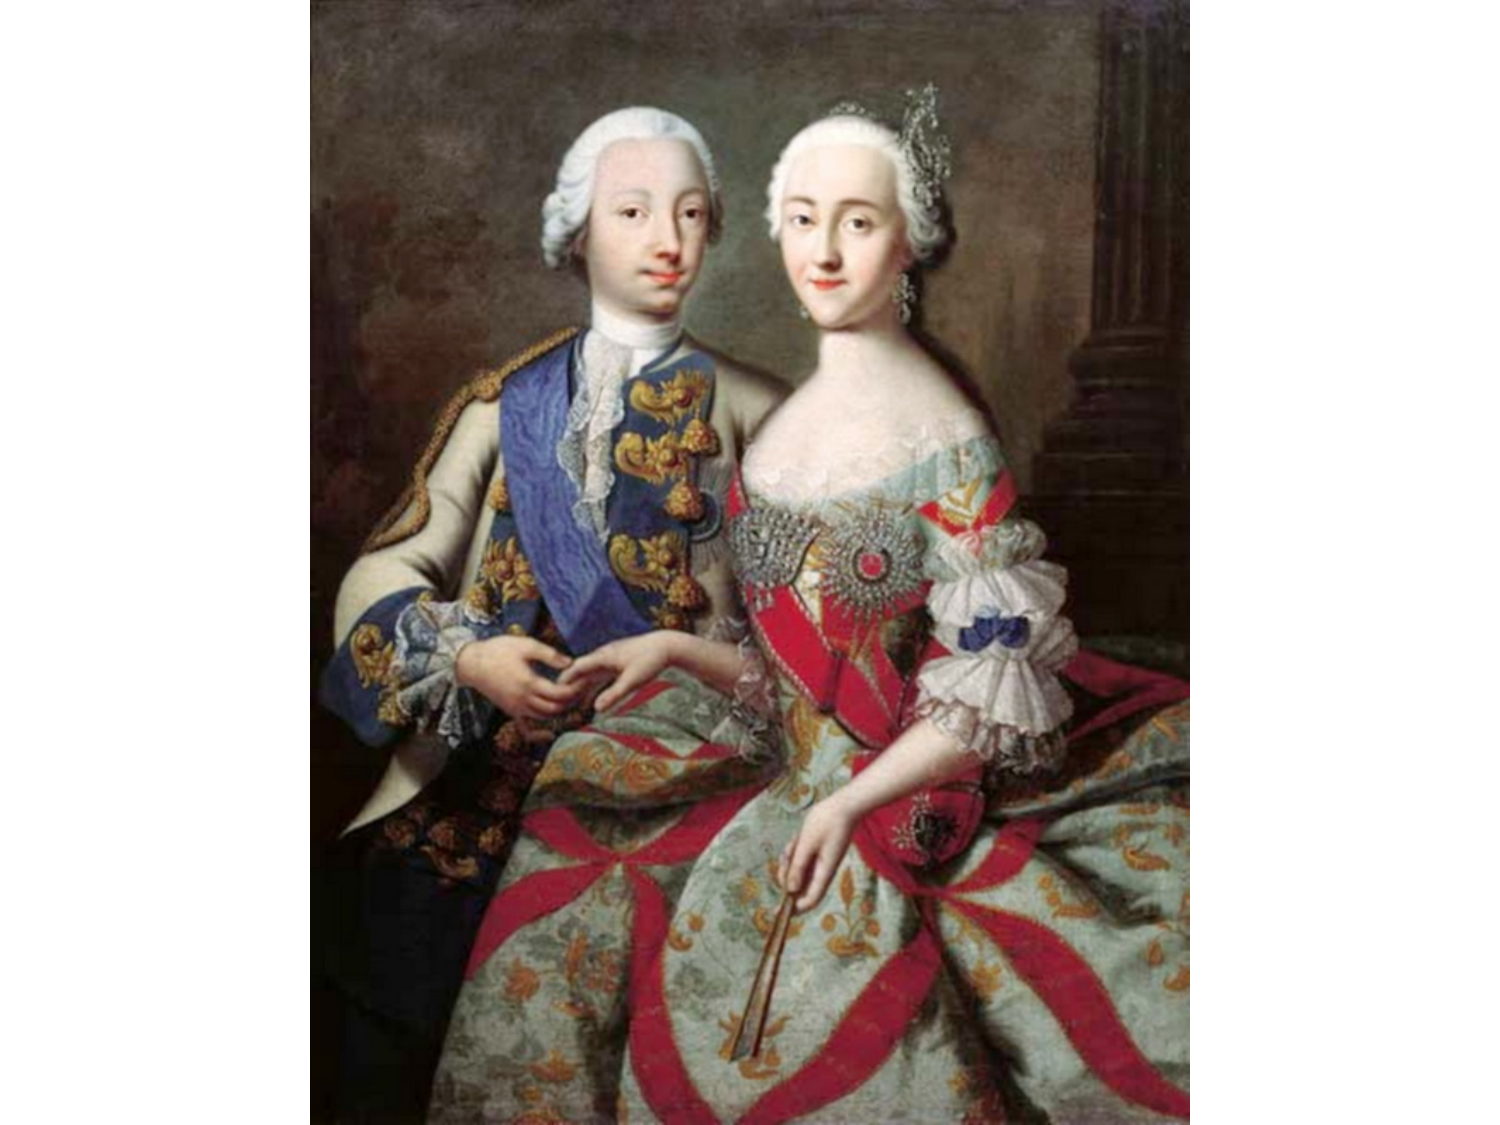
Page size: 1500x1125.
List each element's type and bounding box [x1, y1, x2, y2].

picture [310, 0, 1190, 1125]
